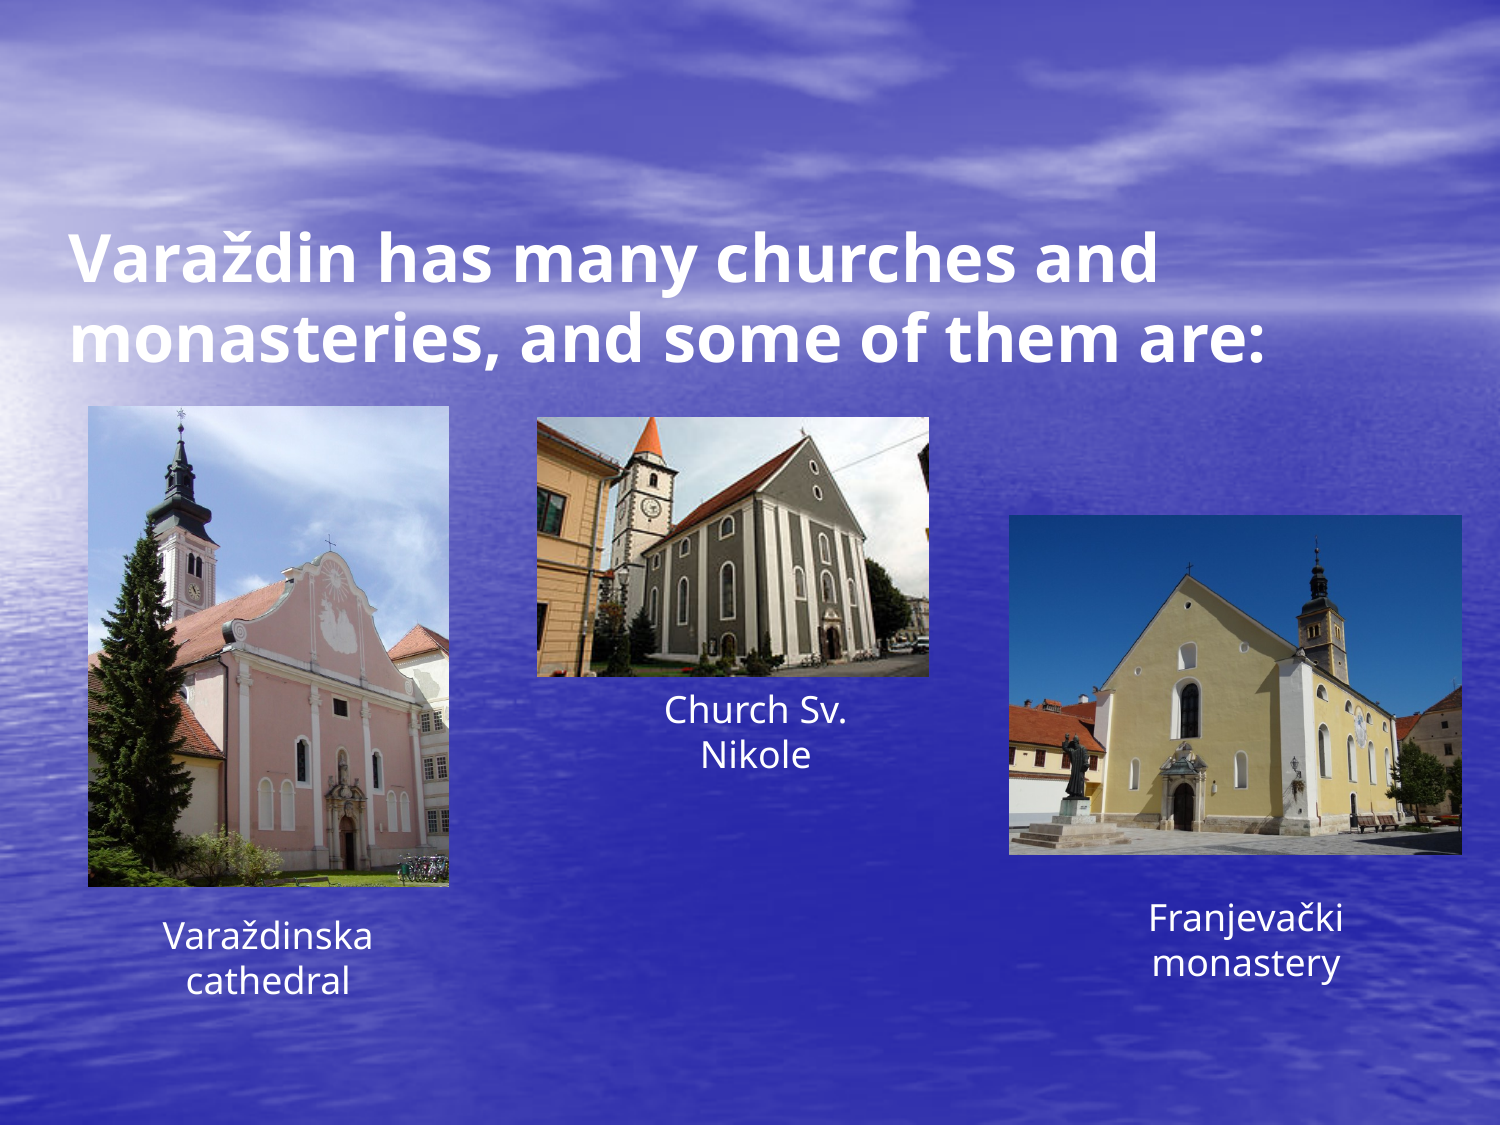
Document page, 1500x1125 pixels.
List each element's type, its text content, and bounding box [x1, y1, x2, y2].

list Varaždin has many churches and monasteries, and some of them are: [53, 208, 1425, 988]
picture [88, 405, 449, 887]
text_box Franjevački monastery [1092, 886, 1400, 991]
picture [1009, 515, 1462, 855]
text_box Church Sv. Nikole [643, 687, 869, 784]
picture [537, 417, 929, 678]
text_box Varaždinska cathedral [132, 904, 405, 1010]
